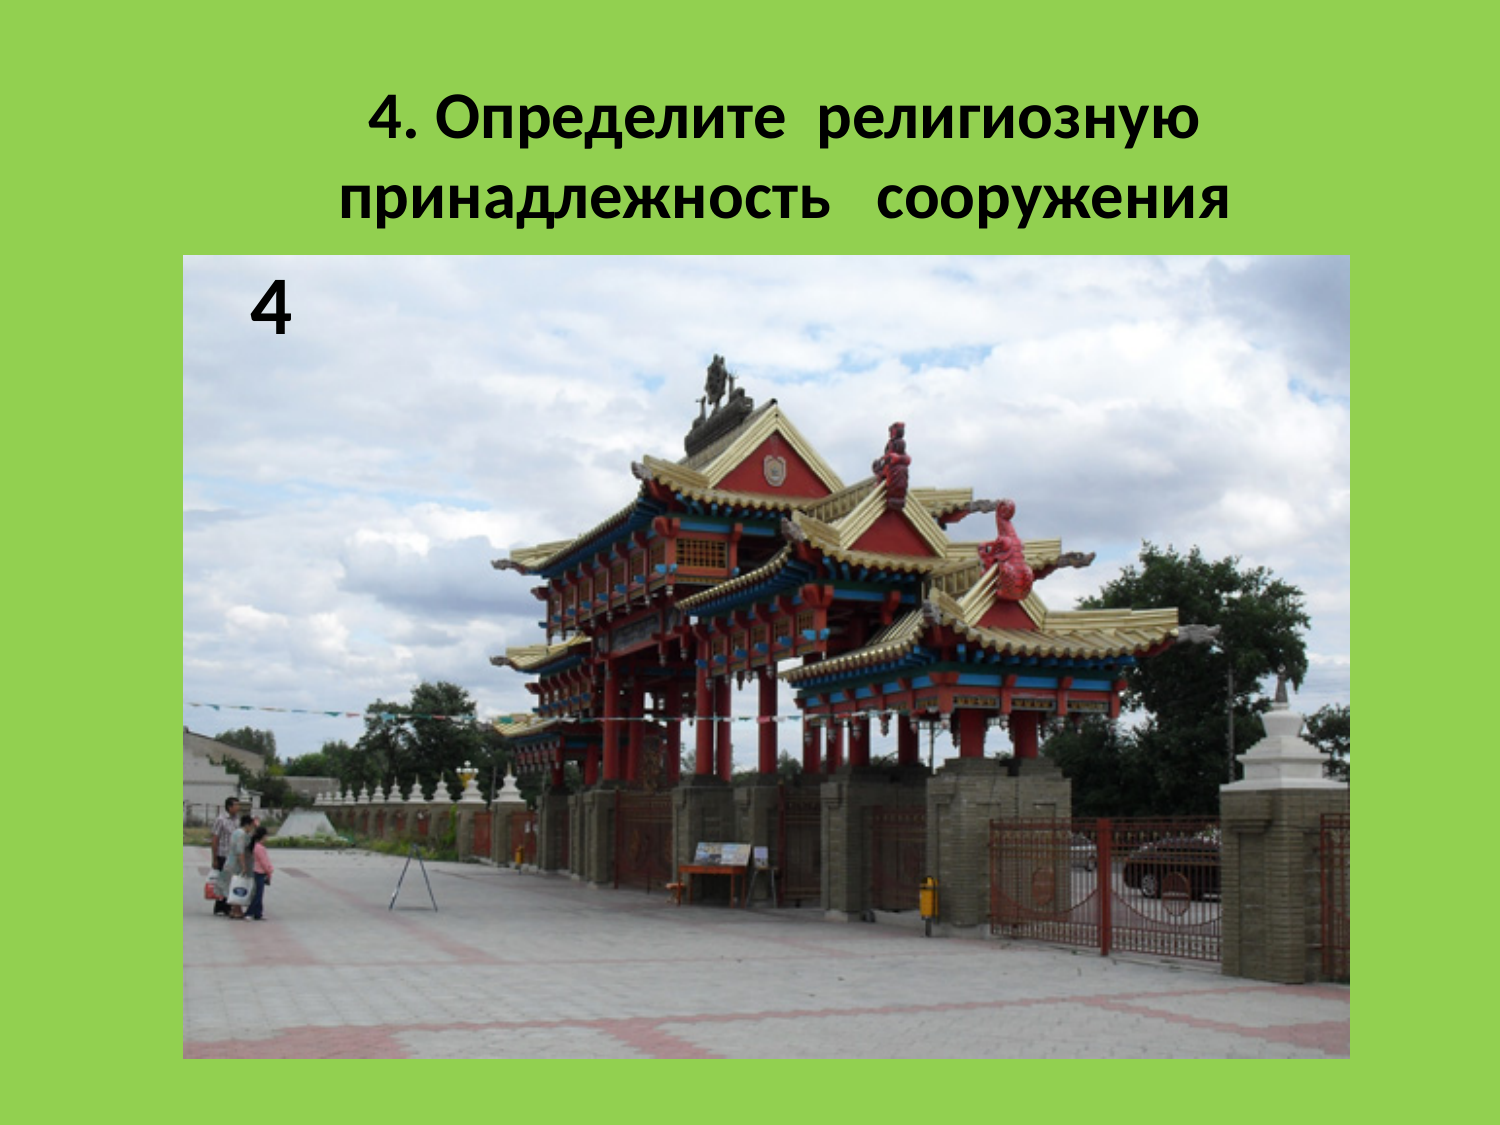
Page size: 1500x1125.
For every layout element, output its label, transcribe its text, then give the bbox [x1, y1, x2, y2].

text_box 4 [171, 243, 372, 346]
title 4. Определите религиозную принадлежность сооружения [147, 30, 1423, 273]
picture [182, 255, 1350, 1059]
